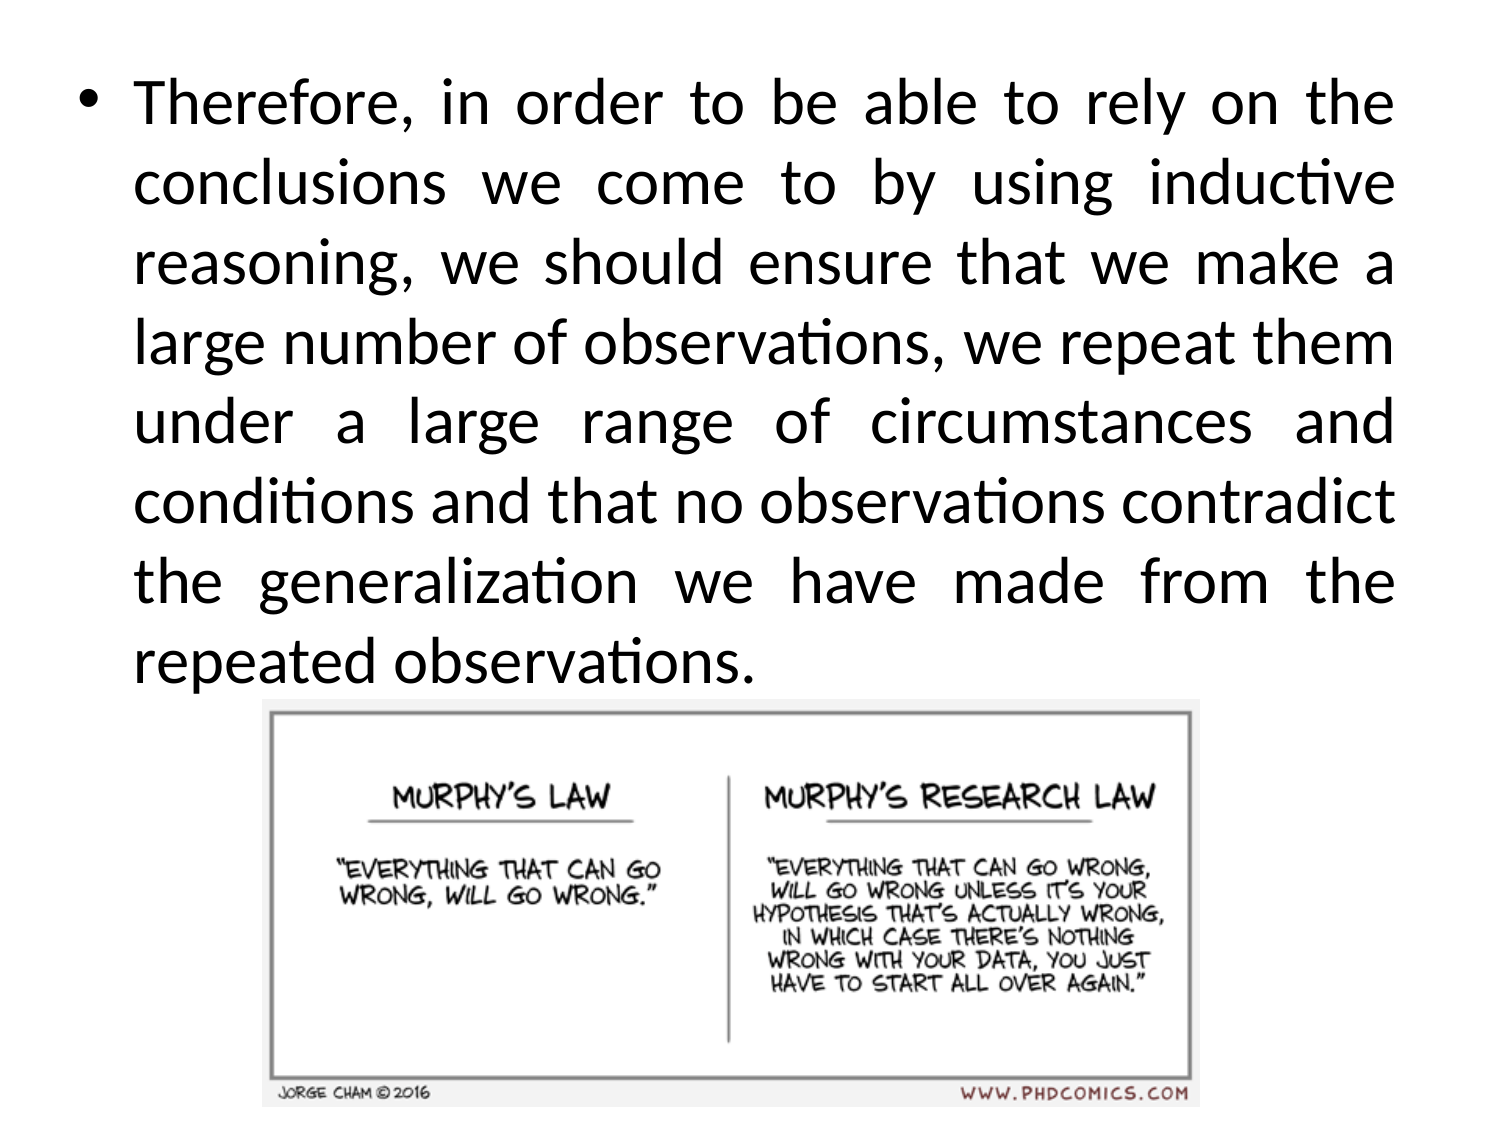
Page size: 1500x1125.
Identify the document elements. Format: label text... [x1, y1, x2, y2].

list Therefore, in order to be able to rely on the conclusions we come to by using inductive reasoning, we should ensure that we make a large number of observations, we repeat them under a large range of circumstances and conditions and that no observations contradict the generalization we have made from the repeated observations. [62, 50, 1413, 793]
picture [262, 699, 1201, 1107]
